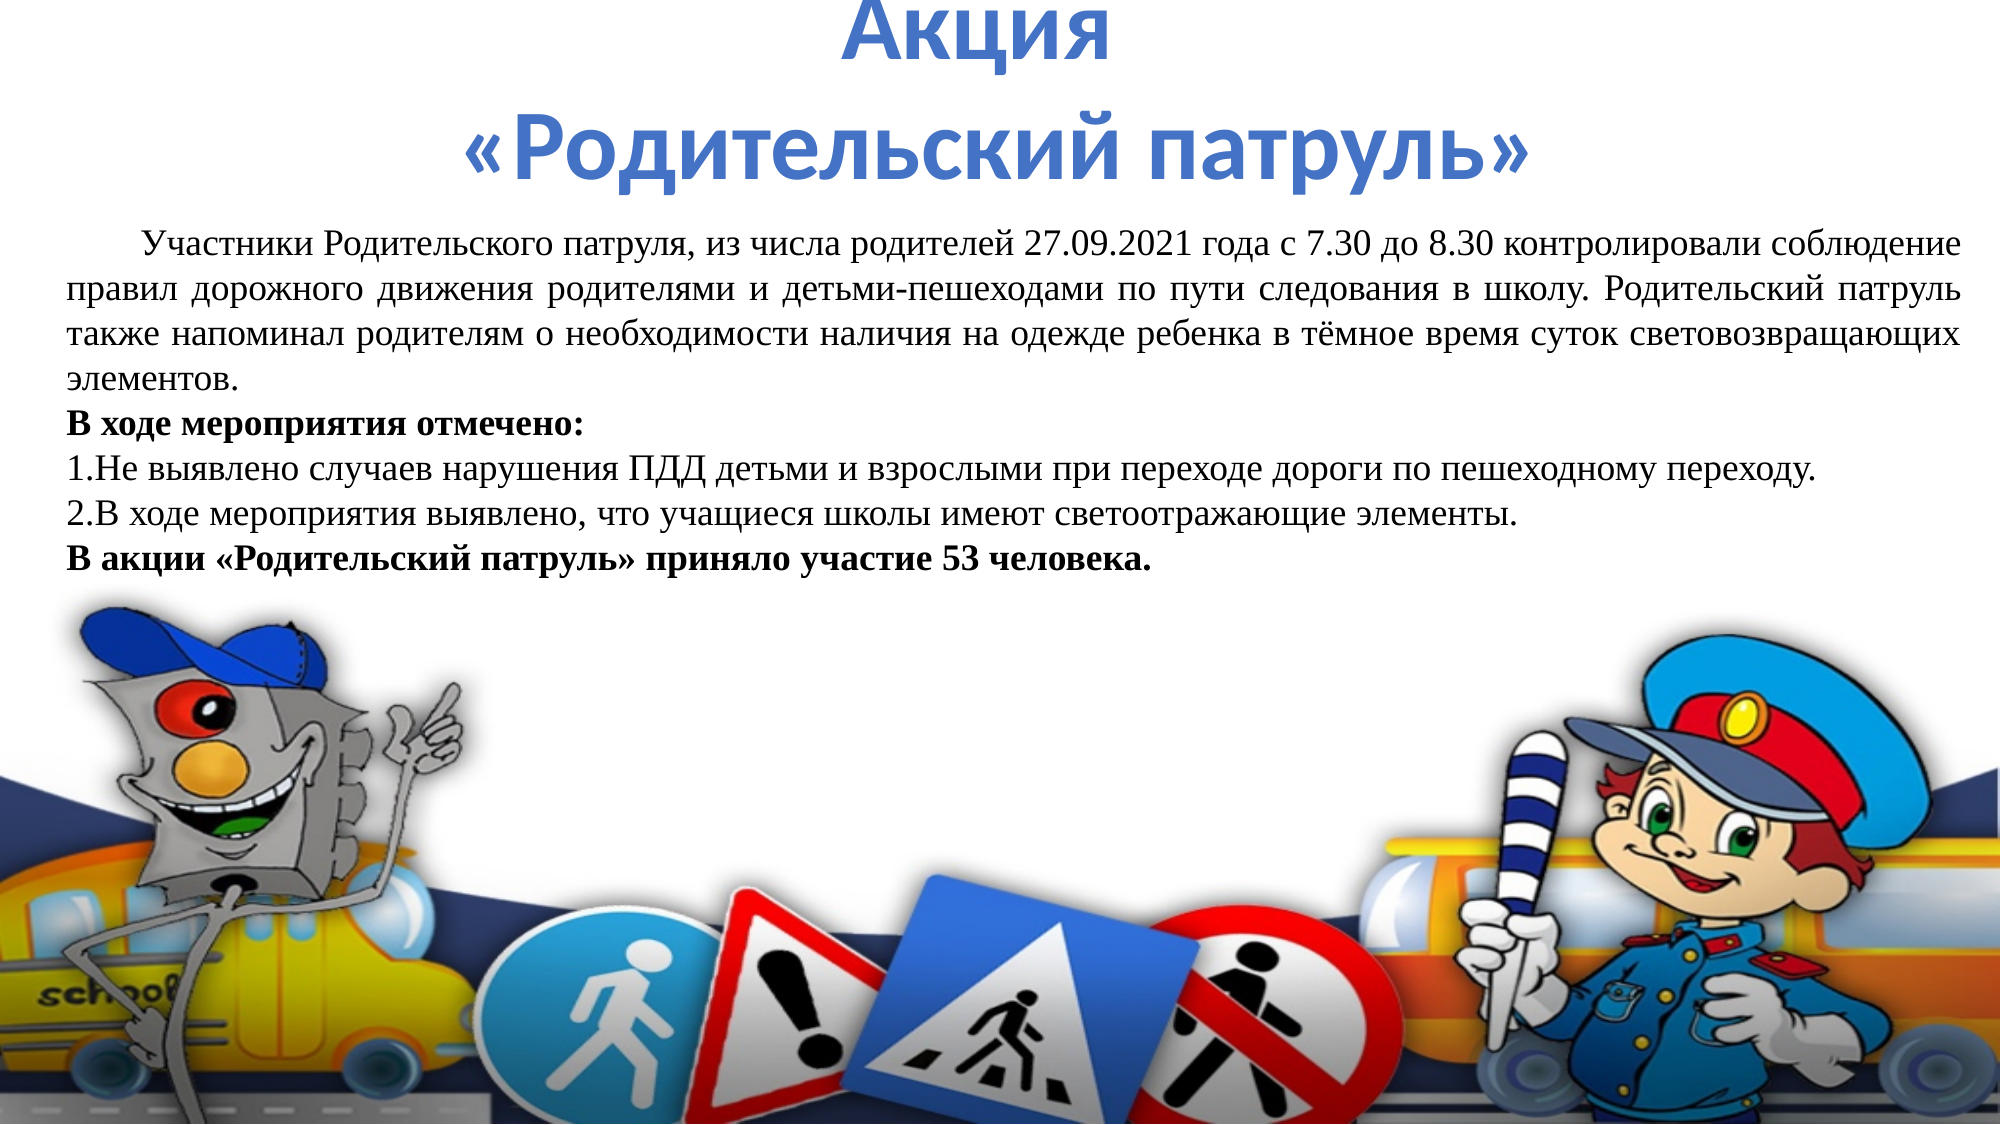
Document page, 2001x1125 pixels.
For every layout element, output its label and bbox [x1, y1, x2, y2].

list [0, 0, 2000, 1124]
